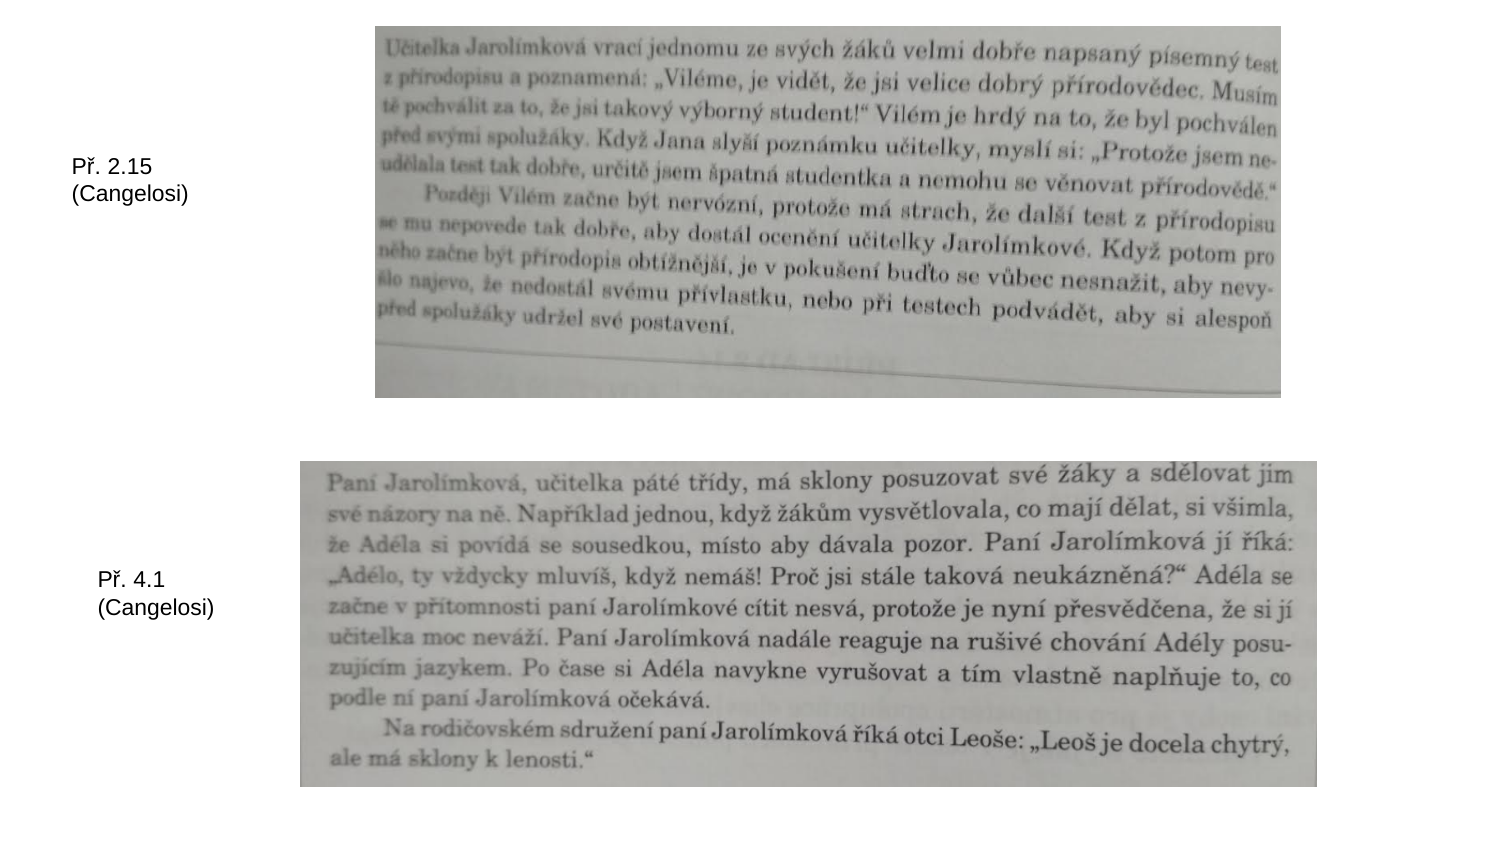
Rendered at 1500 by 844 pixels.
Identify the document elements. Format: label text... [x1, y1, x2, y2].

text_box Př. 4.1 (Cangelosi) [82, 557, 233, 628]
text_box Př. 2.15 (Cangelosi) [56, 144, 207, 214]
picture [299, 461, 1317, 788]
picture [375, 26, 1281, 398]
